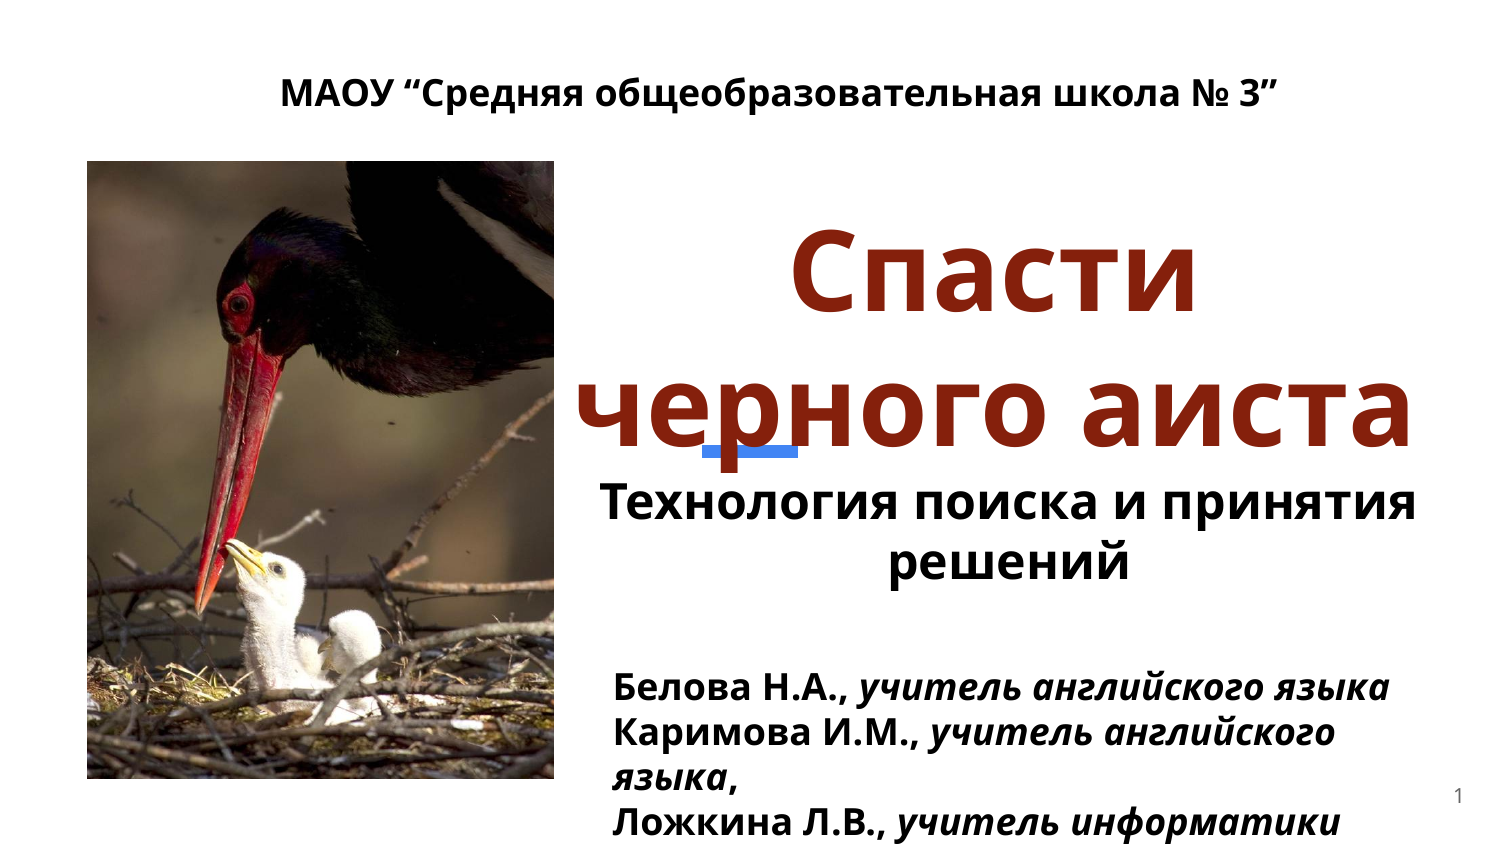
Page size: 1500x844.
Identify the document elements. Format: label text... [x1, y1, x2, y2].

title Спасти черного аиста [559, 233, 1449, 484]
text_box Белова Н.А., учитель английского языка Каримова И.М., учитель английского языка, Ложкина Л.В., учитель информатики [597, 648, 1449, 795]
picture [87, 161, 555, 779]
subtitle Технология поиска и принятия решений [583, 454, 1435, 601]
subtitle МАОУ “Средняя общеобразовательная школа № 3” [79, 53, 1478, 139]
slide_number 1 [1389, 764, 1480, 830]
